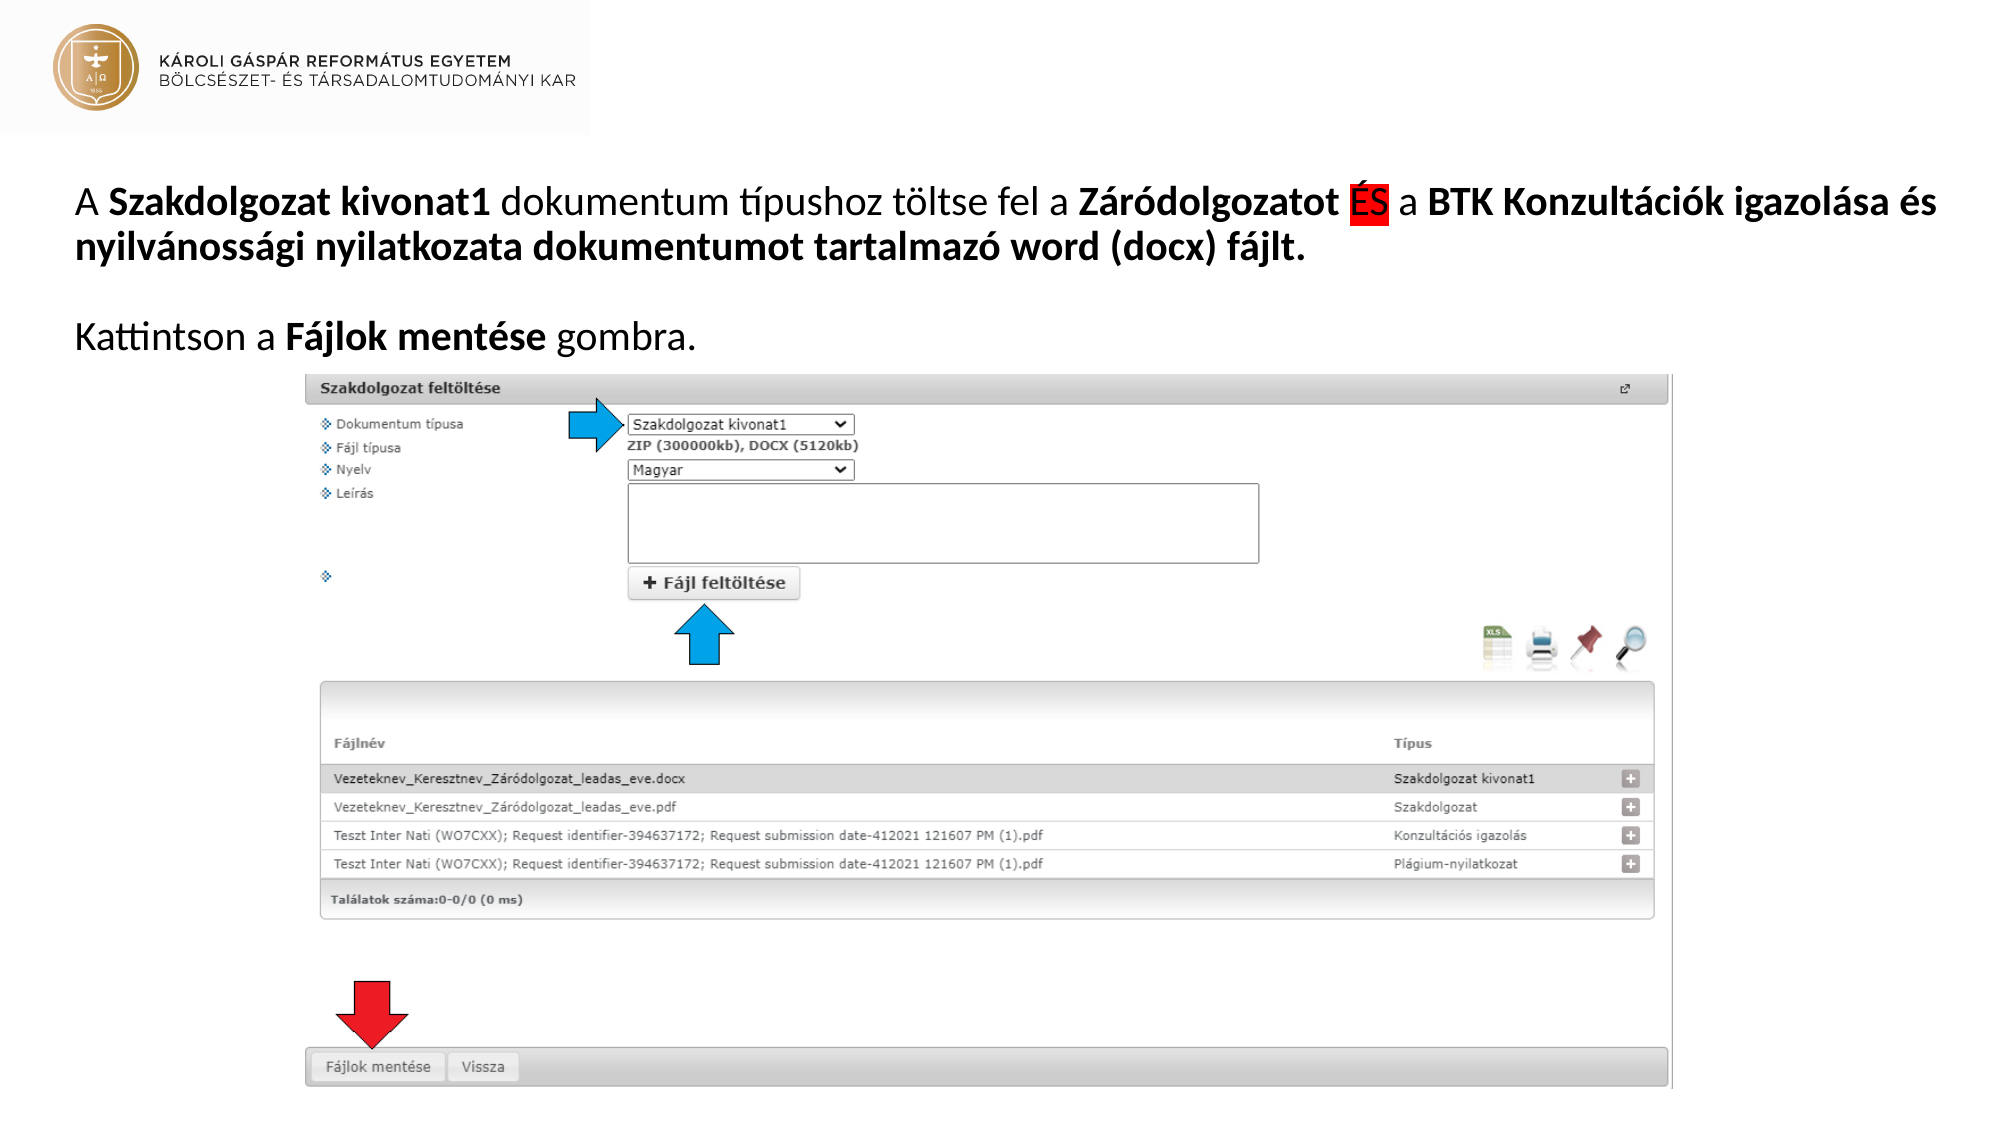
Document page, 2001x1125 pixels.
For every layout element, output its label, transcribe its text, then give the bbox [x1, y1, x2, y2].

picture [0, 0, 591, 135]
title A Szakdolgozat kivonat1 dokumentum típushoz töltse fel a Záródolgozatot ÉS a BTK Konzultációk igazolása és nyilvánossági nyilatkozata dokumentumot tartalmazó word (docx) fájlt. Kattintson a Fájlok mentése gombra. [59, 163, 2000, 375]
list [304, 374, 1673, 1089]
